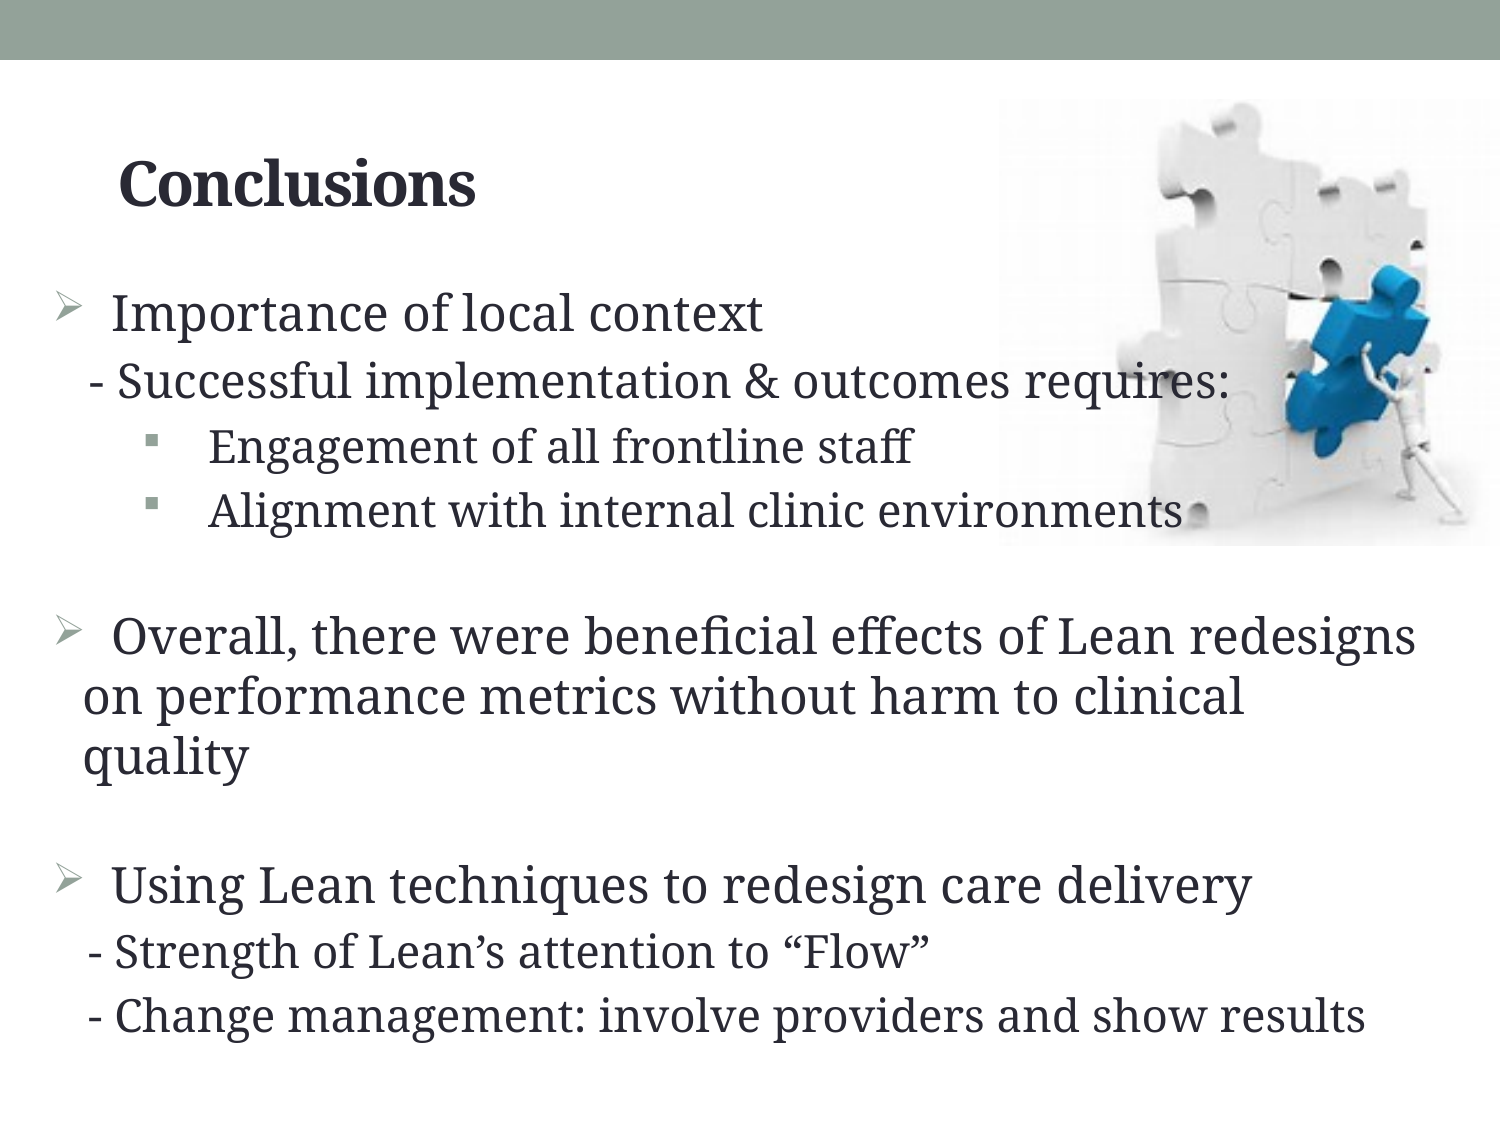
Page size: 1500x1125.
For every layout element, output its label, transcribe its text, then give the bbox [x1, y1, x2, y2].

text_box Importance of local context - Successful implementation & outcomes requires: Engagement of all frontline staff Alignment with internal clinic environments Overall, there were beneficial effects of Lean redesigns on performance metrics without harm to clinical quality Using Lean techniques to redesign care delivery - Strength of Lean’s attention to “Flow” - Change management: involve providers and show results [37, 274, 1435, 1100]
picture [999, 99, 1500, 546]
text_box Conclusions [102, 136, 996, 274]
